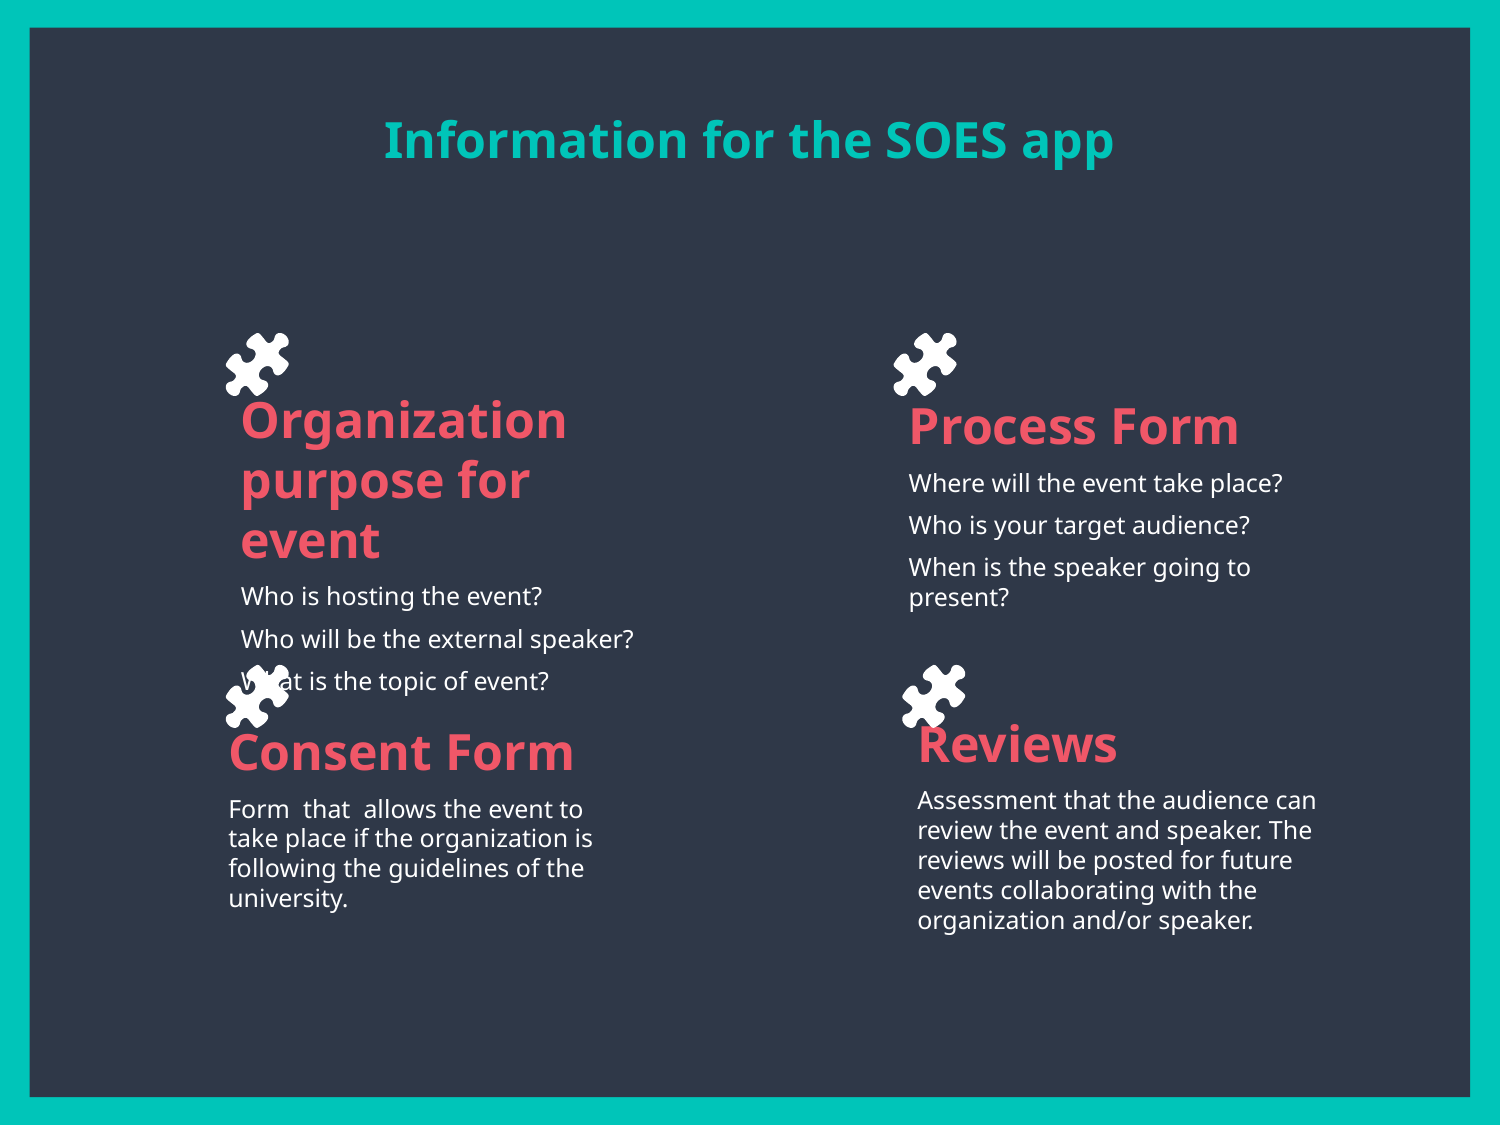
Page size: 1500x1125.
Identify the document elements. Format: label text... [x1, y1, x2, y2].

title Information for the SOES app [144, 45, 1356, 233]
text_box [225, 333, 289, 396]
list Organization purpose for event Who is hosting the event? Who will be the external speaker? What is the topic of event? [225, 373, 658, 659]
list Process Form Where will the event take place? Who is your target audience? When is the speaker going to present? [893, 379, 1326, 665]
list Reviews Assessment that the audience can review the event and speaker. The reviews will be posted for future events collaborating with the organization and/or speaker. [902, 697, 1335, 983]
list Consent Form Form that allows the event to take place if the organization is following the guidelines of the university. [213, 705, 646, 991]
text_box [893, 333, 957, 396]
text_box [225, 664, 289, 728]
text_box [902, 664, 966, 728]
